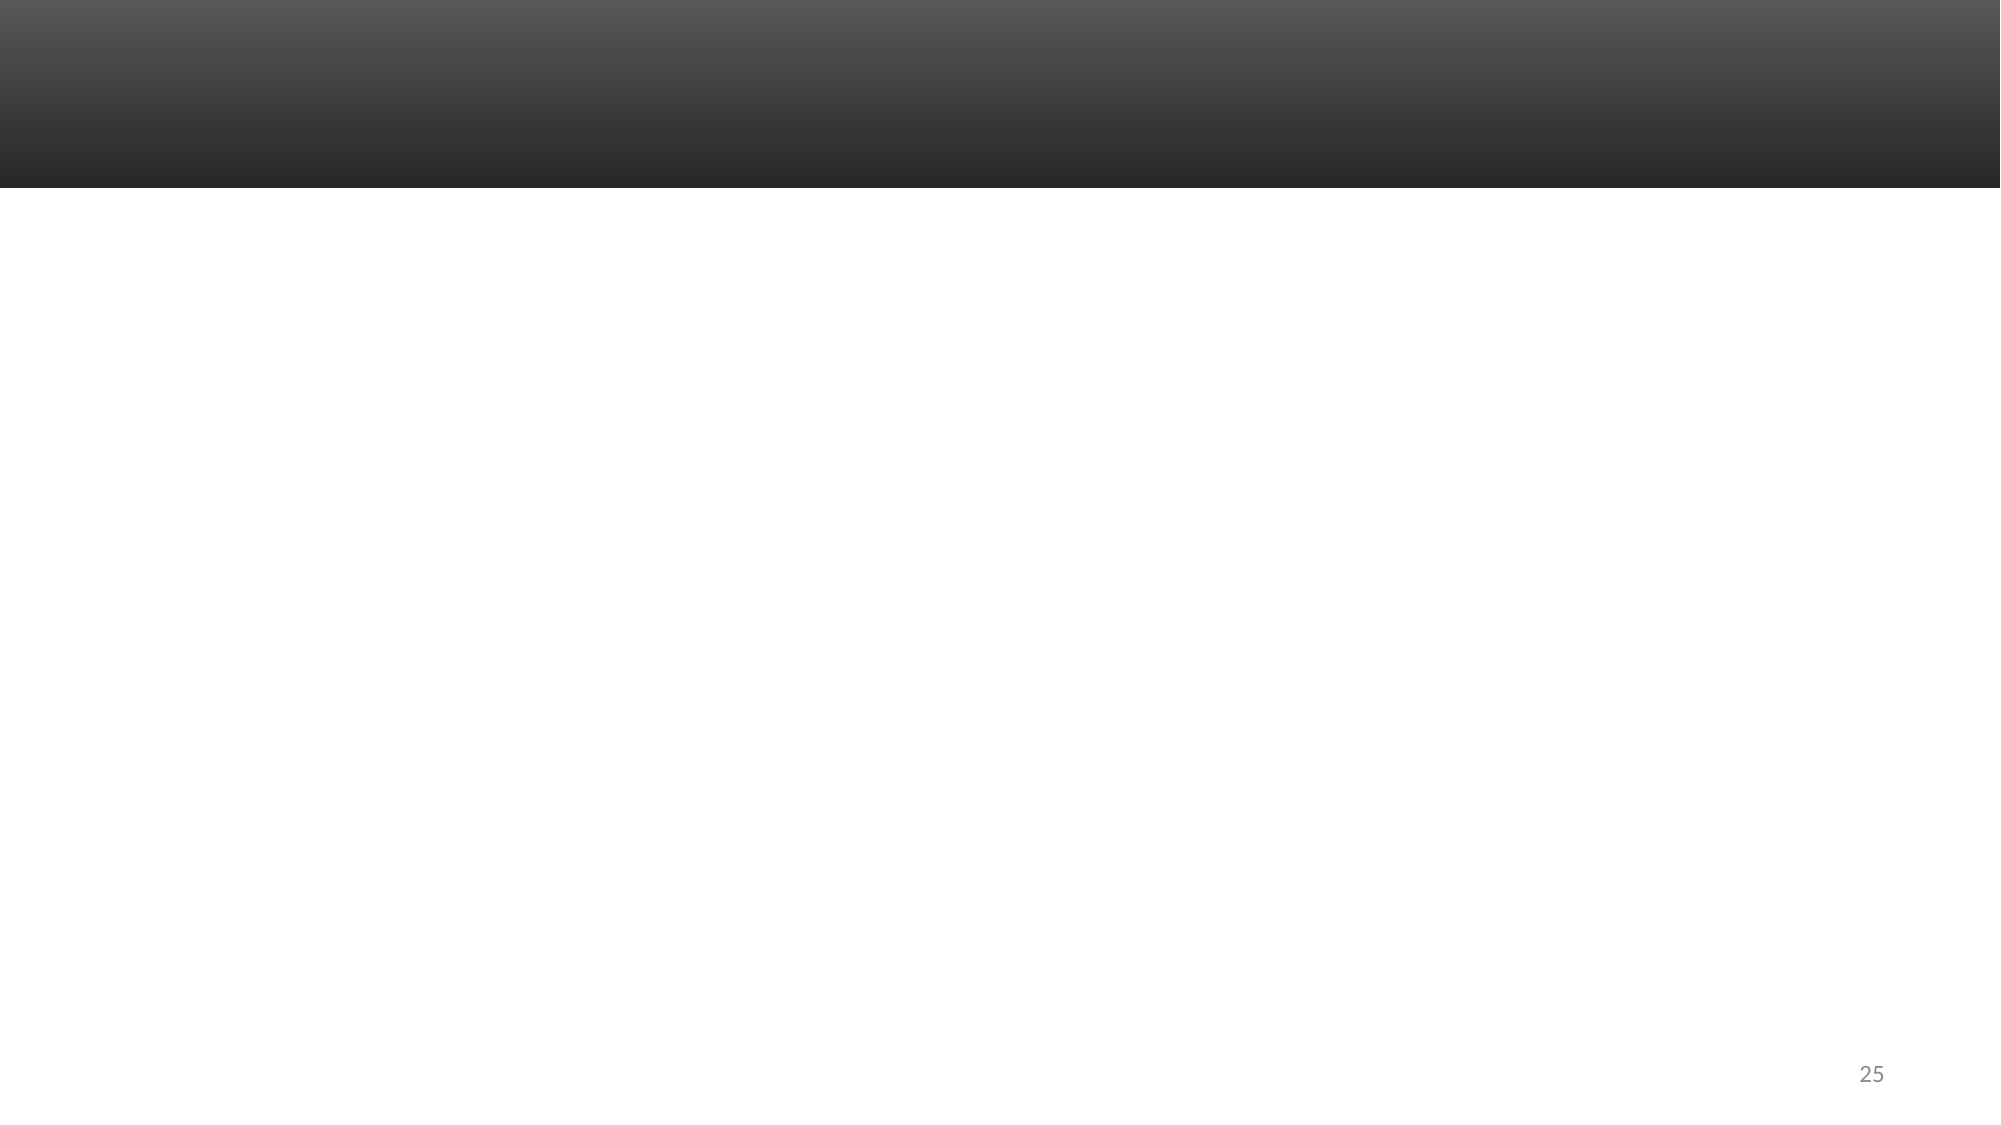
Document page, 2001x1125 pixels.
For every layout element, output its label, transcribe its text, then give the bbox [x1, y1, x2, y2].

slide_number 25 [1433, 1042, 1900, 1103]
